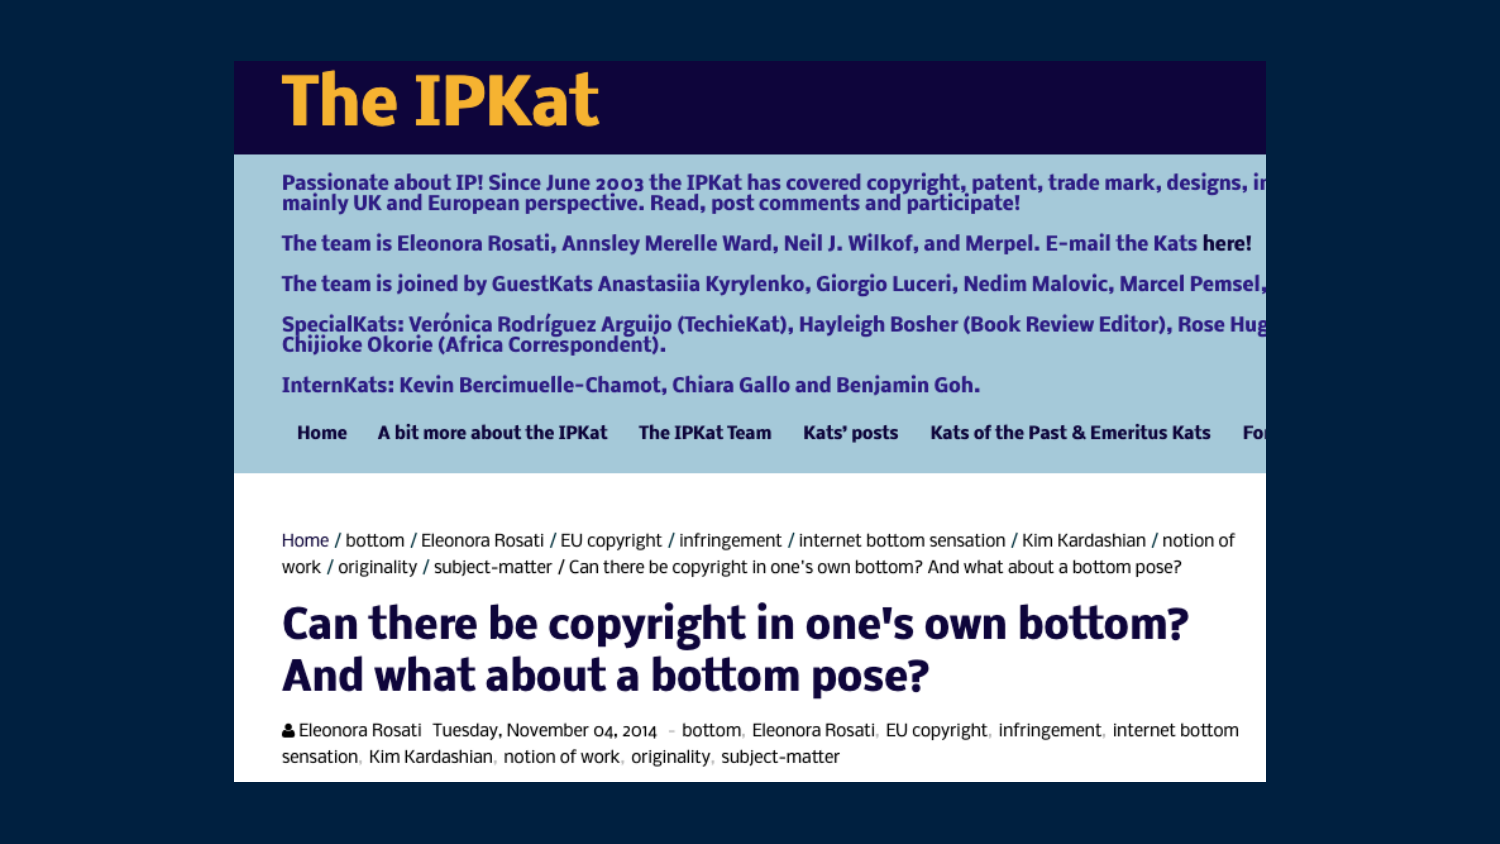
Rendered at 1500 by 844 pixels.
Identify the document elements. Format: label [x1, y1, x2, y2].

picture [233, 61, 1267, 783]
